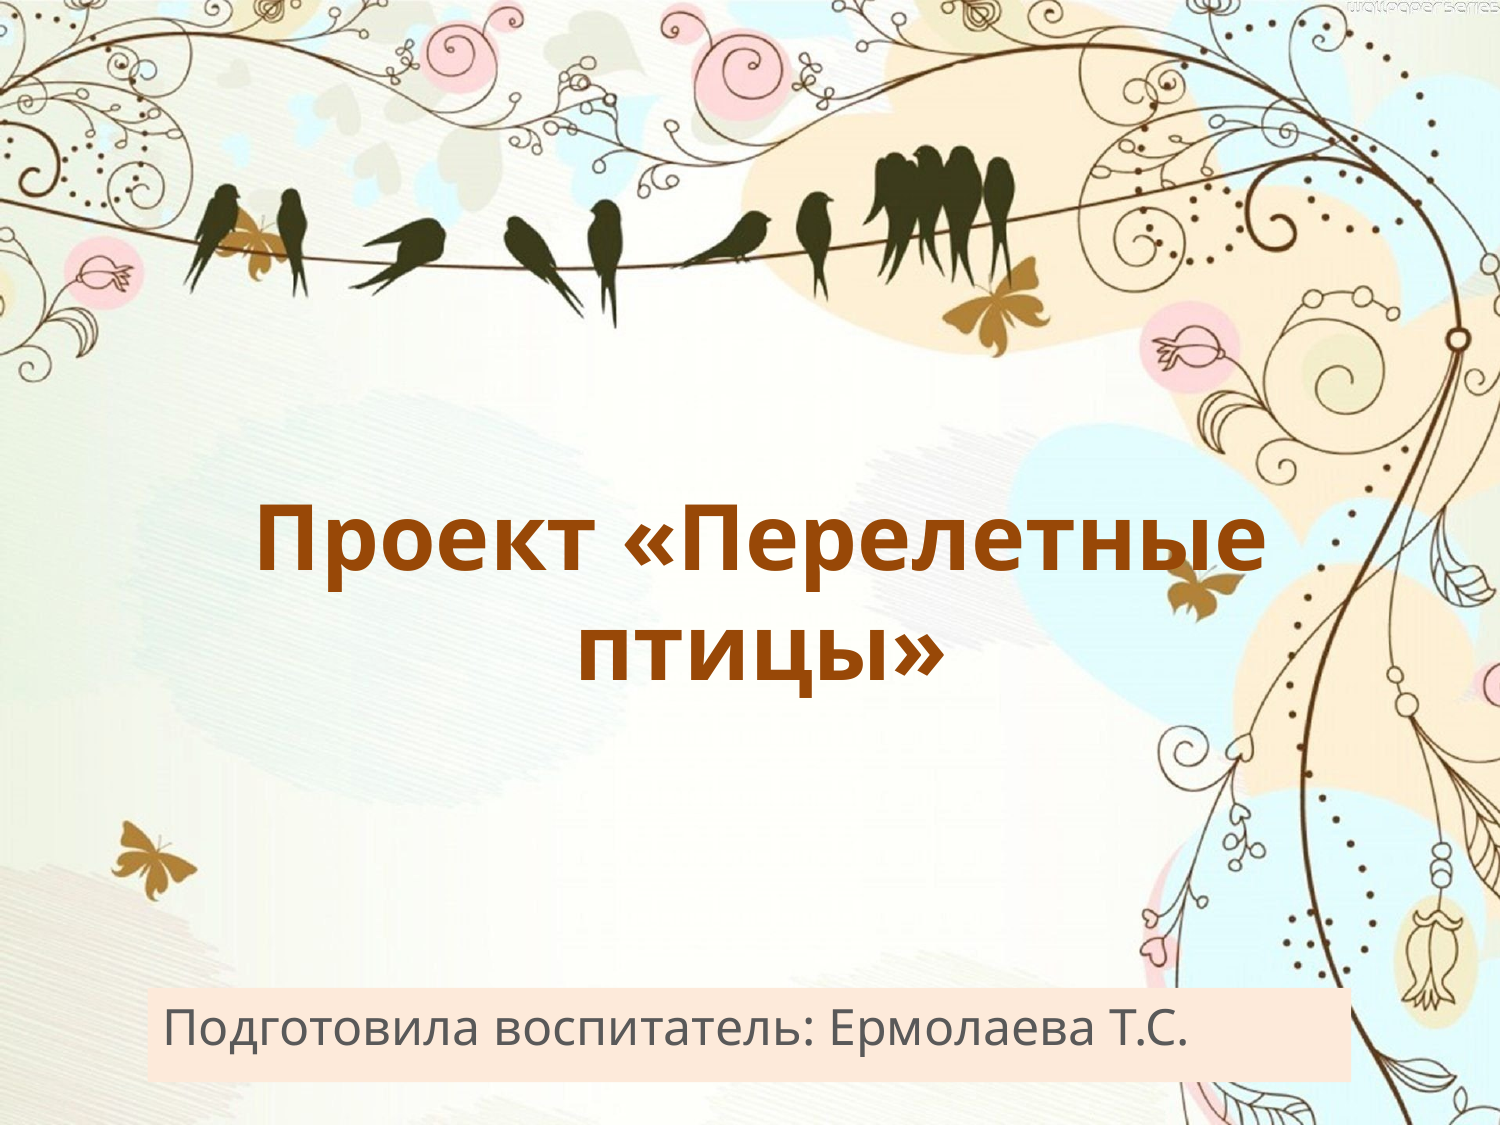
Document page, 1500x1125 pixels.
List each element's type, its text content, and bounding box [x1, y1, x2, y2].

picture [0, 0, 1500, 1125]
title Проект «Перелетные птицы» [123, 468, 1399, 710]
subtitle Подготовила воспитатель: Ермолаева Т.С. [147, 987, 1352, 1083]
